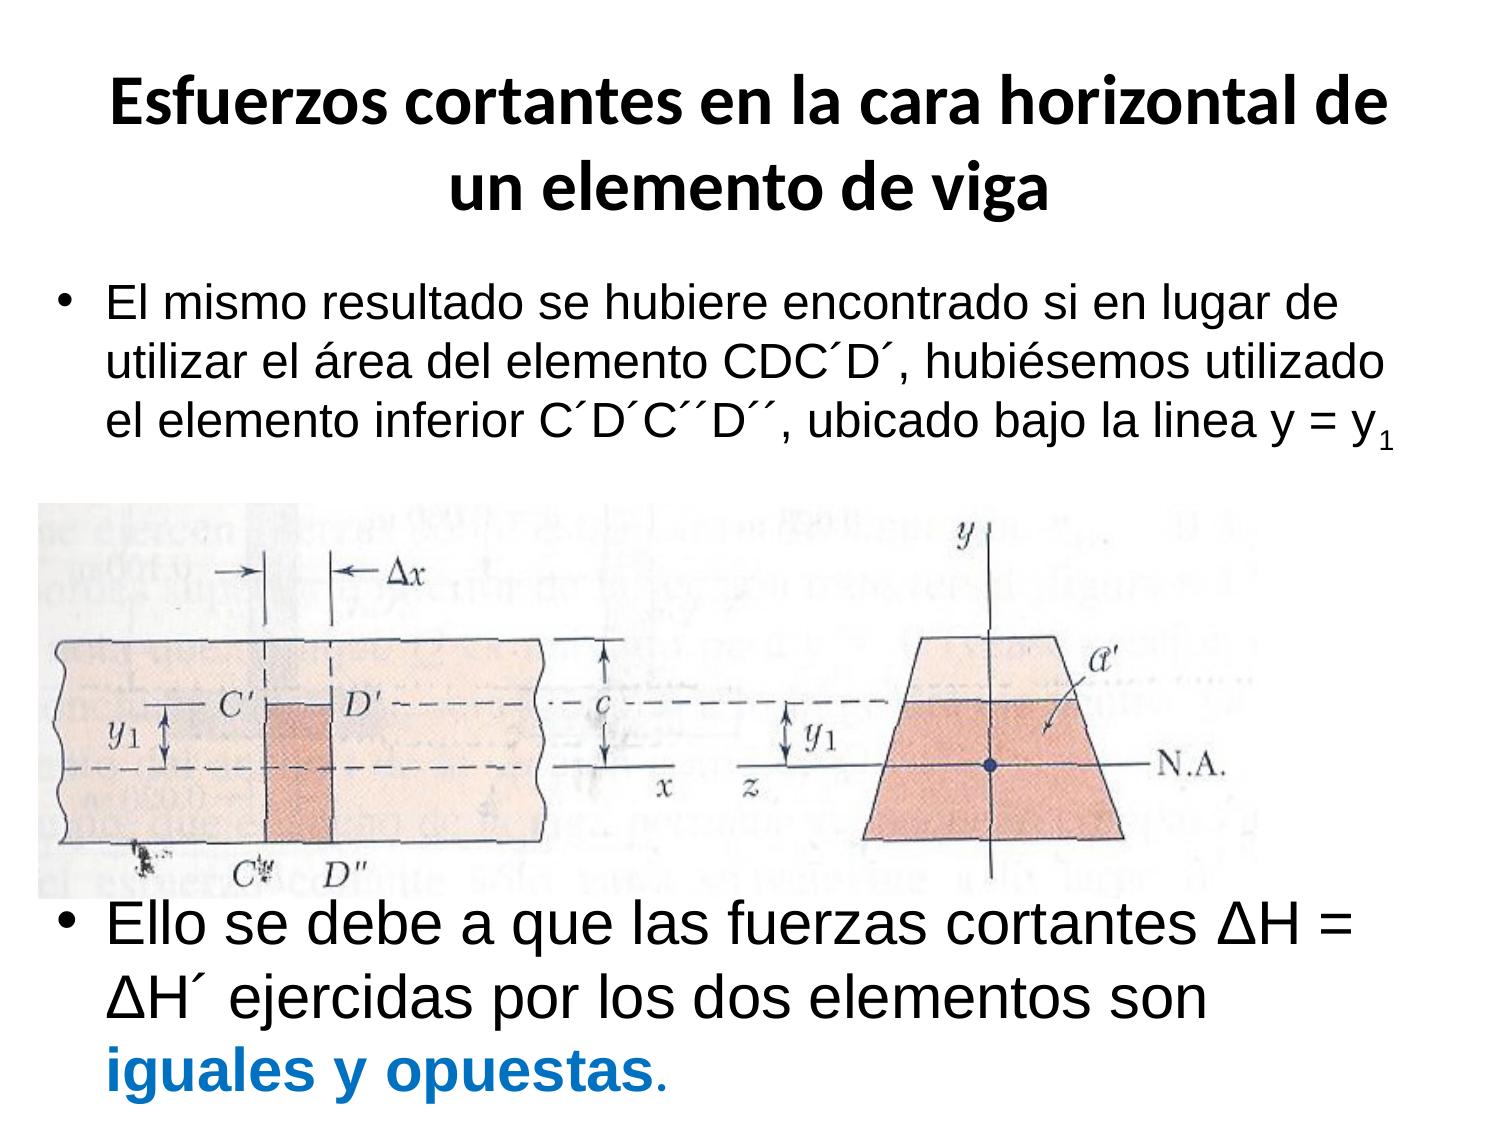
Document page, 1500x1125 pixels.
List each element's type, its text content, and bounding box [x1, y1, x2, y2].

list El mismo resultado se hubiere encontrado si en lugar de utilizar el área del elemento CDC´D´, hubiésemos utilizado el elemento inferior C´D´C´´D´´, ubicado bajo la linea y = y1 Ello se debe a que las fuerzas cortantes ΔH = ΔH´ ejercidas por los dos elementos son iguales y opuestas. [41, 262, 1425, 1125]
title Esfuerzos cortantes en la cara horizontal de un elemento de viga [75, 45, 1425, 233]
picture [37, 503, 1259, 899]
